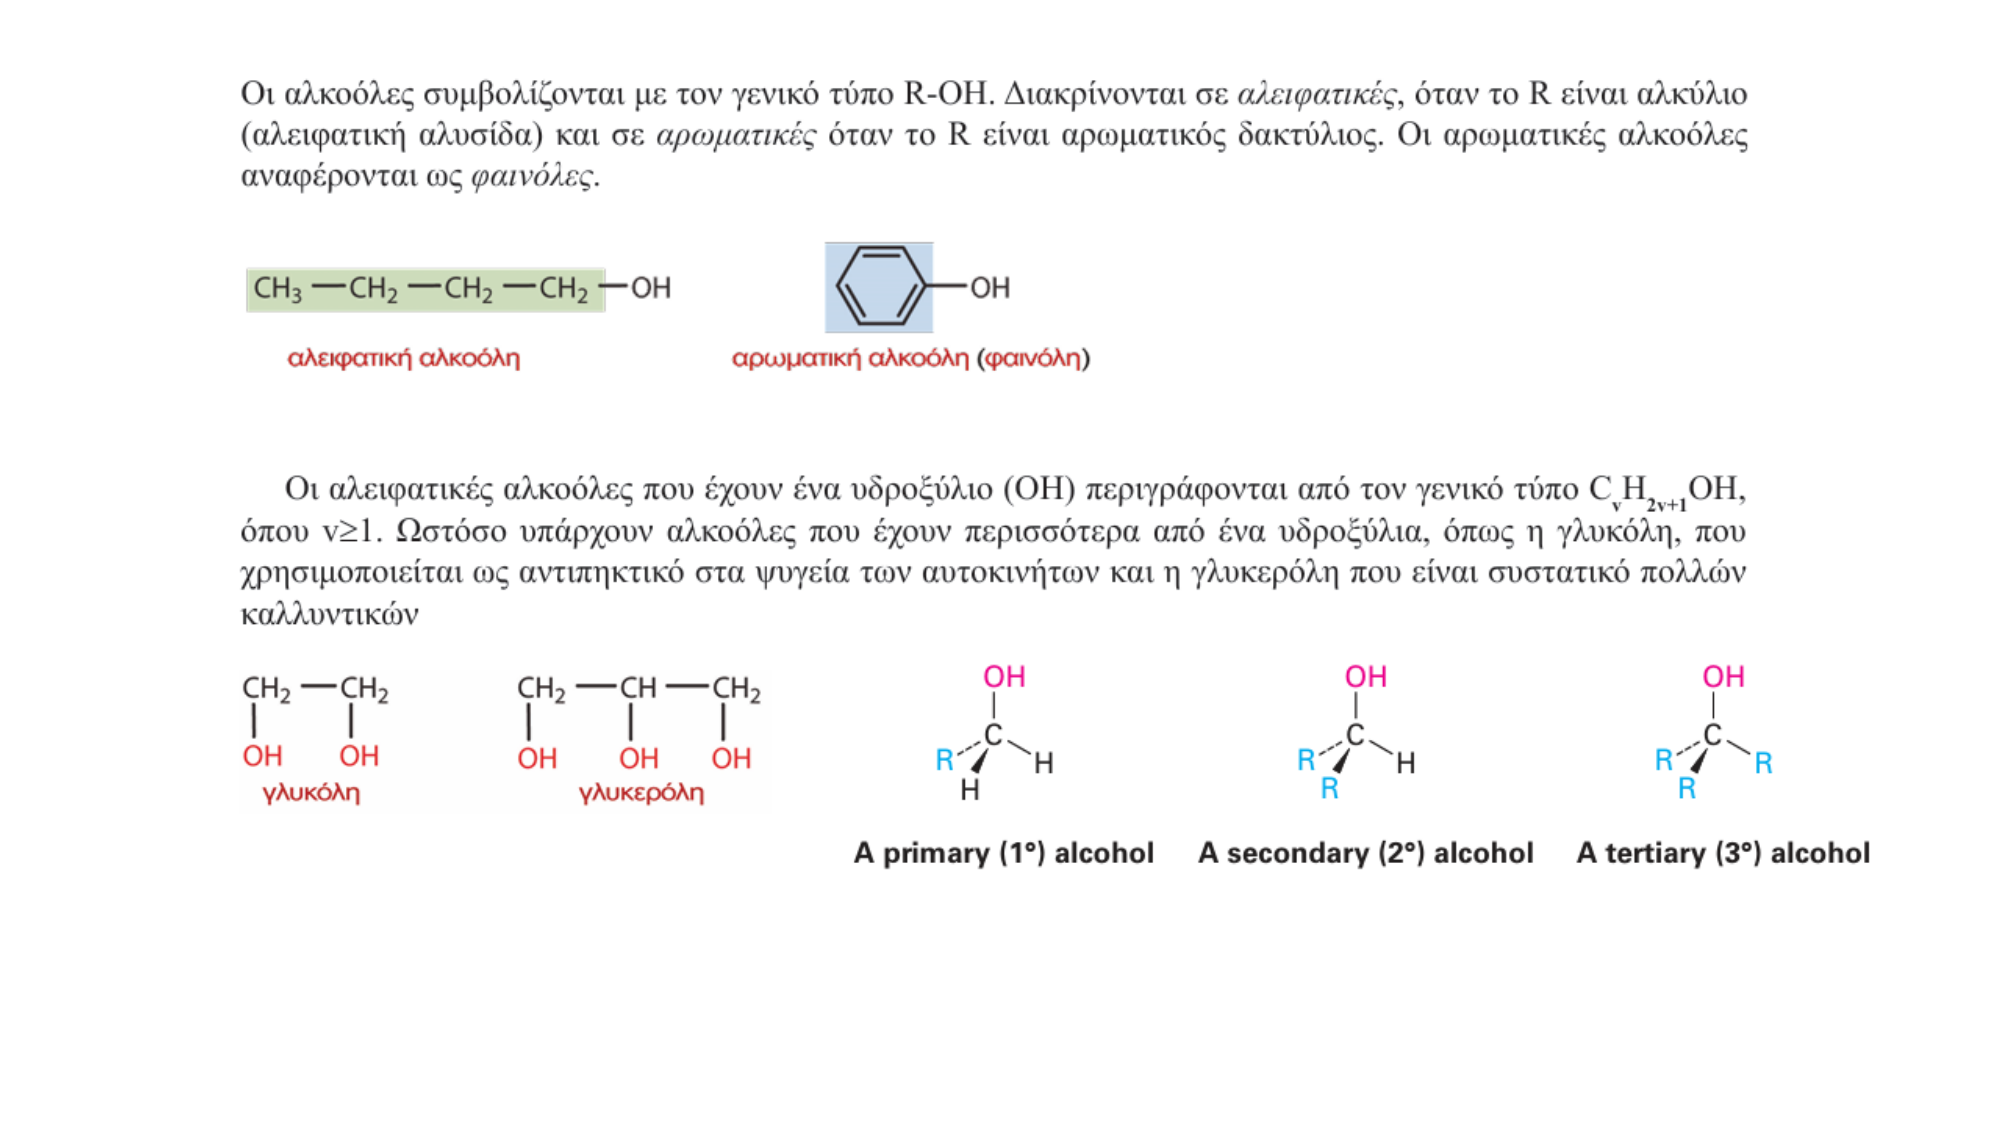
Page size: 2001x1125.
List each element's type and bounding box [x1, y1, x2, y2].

picture [233, 467, 1900, 875]
picture [233, 65, 1810, 393]
